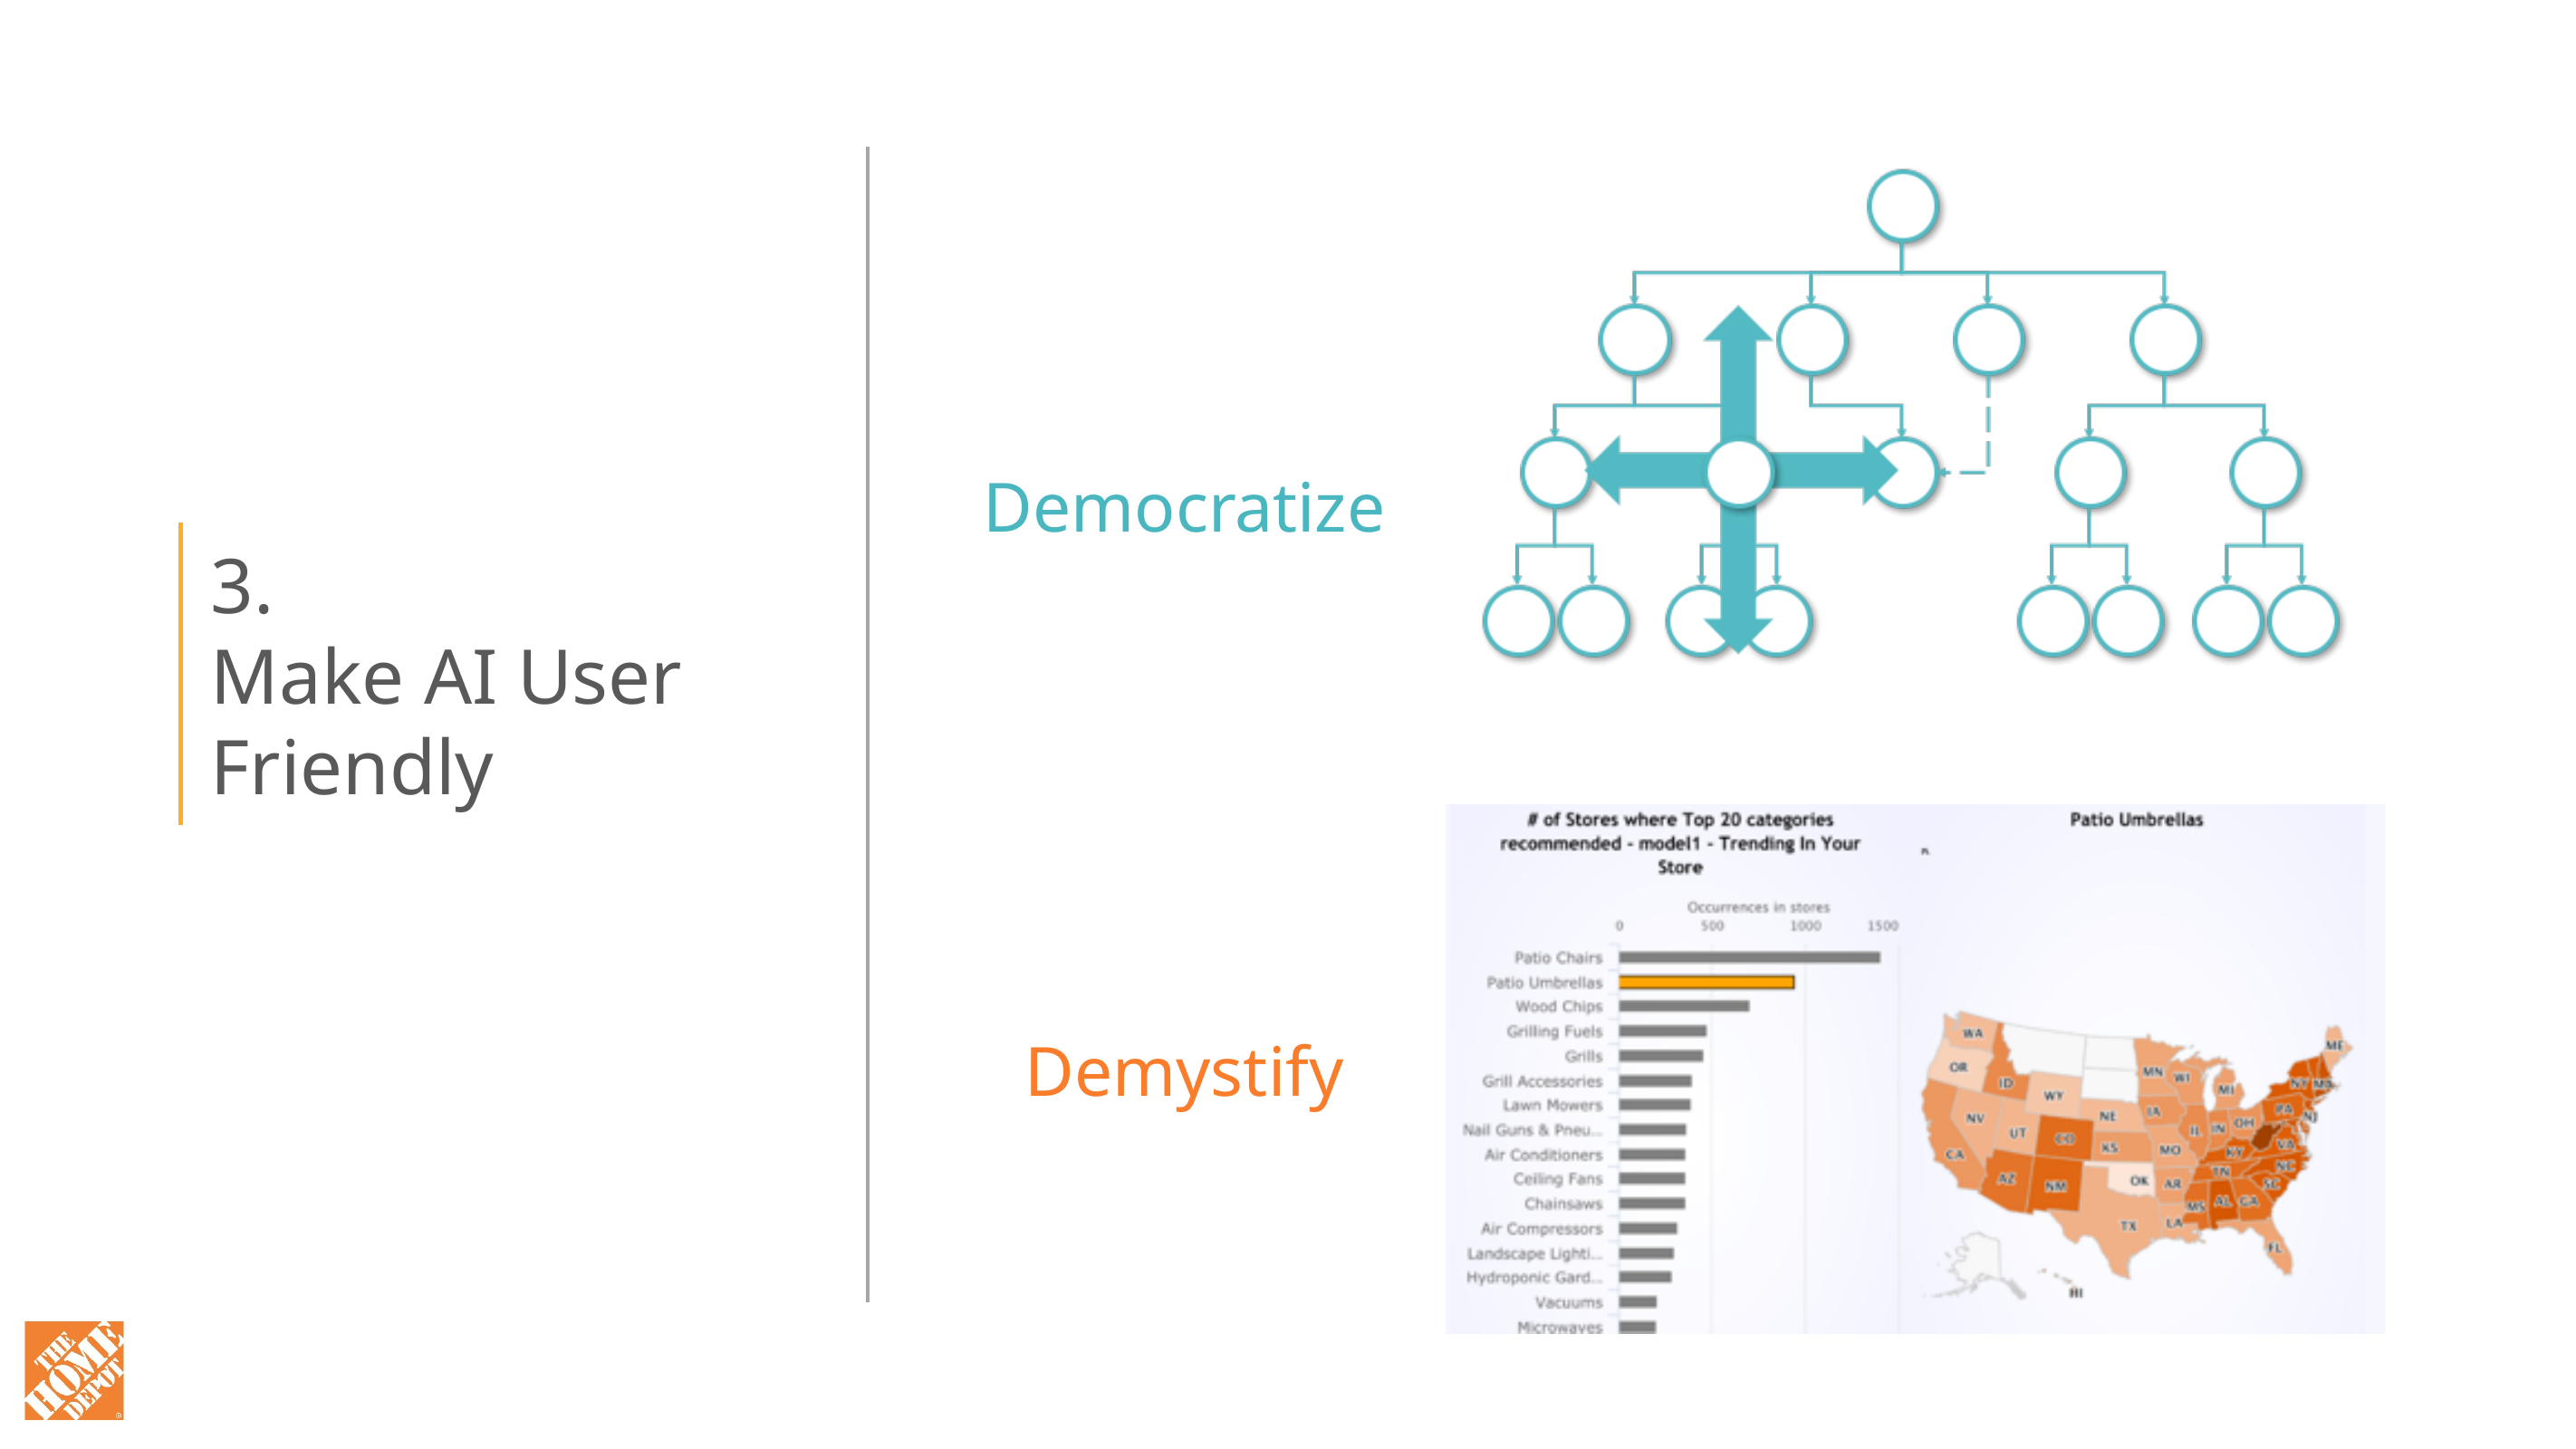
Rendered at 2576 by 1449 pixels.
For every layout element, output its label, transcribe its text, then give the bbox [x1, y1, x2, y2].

text_box Democratize [976, 456, 1393, 553]
title 3. Make AI User Friendly [200, 432, 756, 916]
picture [1480, 159, 2350, 668]
text_box Demystify [1017, 1021, 1351, 1118]
picture [1445, 803, 2386, 1334]
picture [23, 1319, 126, 1422]
